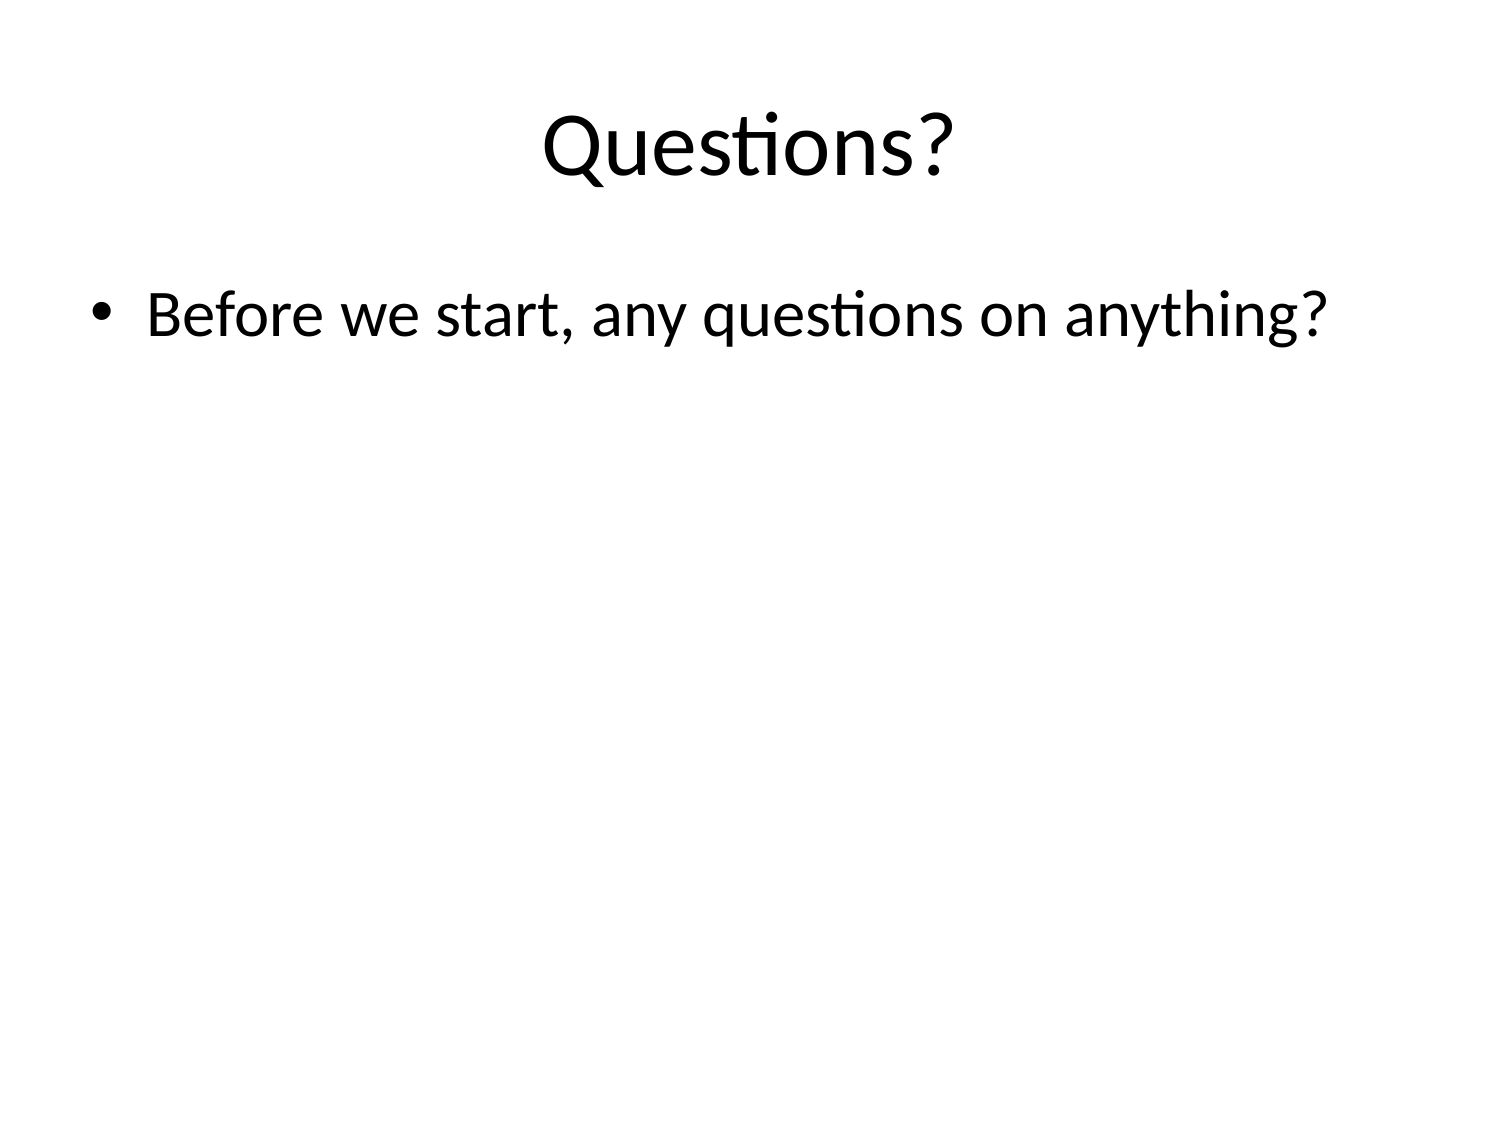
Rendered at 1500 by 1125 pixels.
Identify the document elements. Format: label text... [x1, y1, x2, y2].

title Questions? [75, 45, 1425, 233]
list Before we start, any questions on anything? [75, 262, 1425, 1005]
